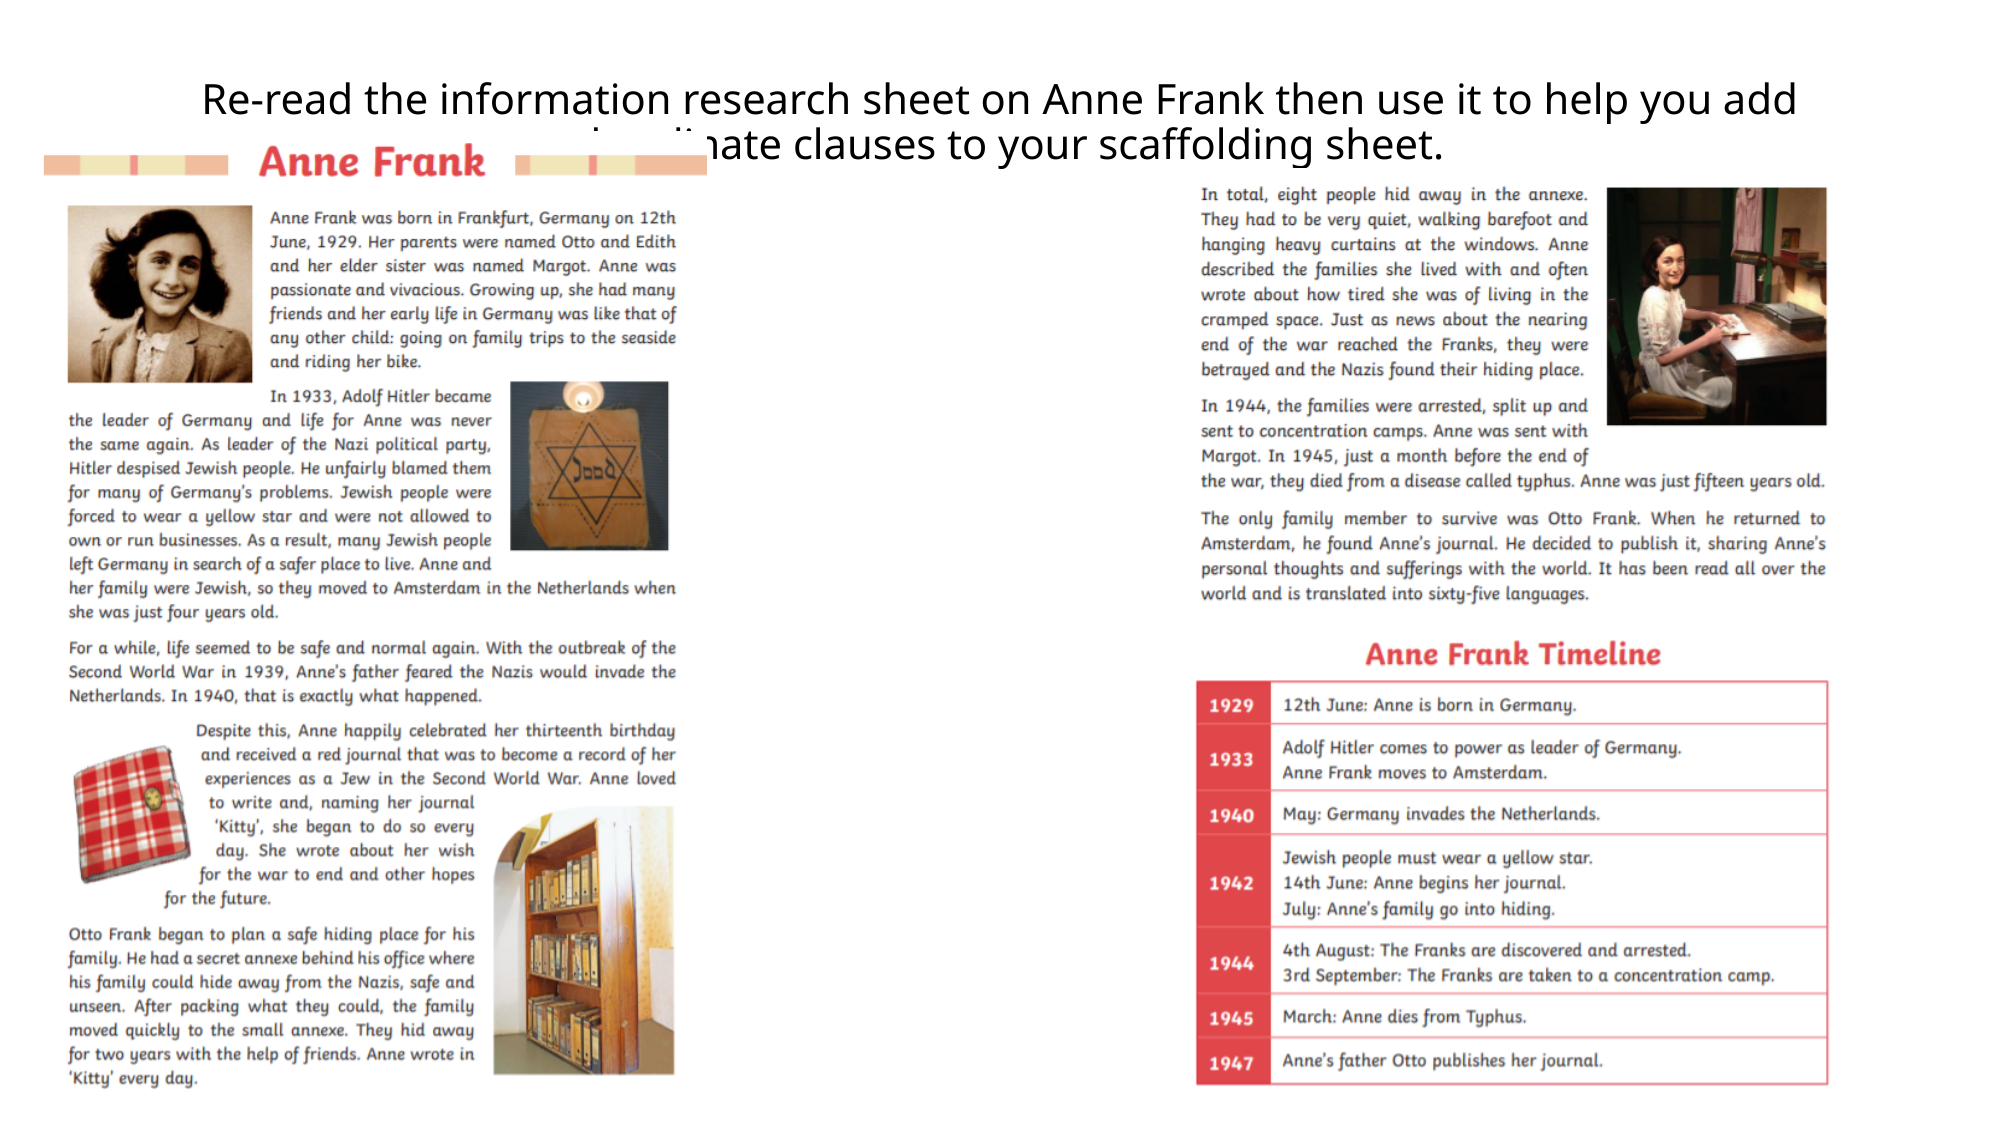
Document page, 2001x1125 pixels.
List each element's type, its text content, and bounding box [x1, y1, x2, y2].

title Re-read the information research sheet on Anne Frank then use it to help you add subordinate clauses to your scaffolding sheet. [137, 59, 1863, 189]
picture [1168, 167, 1847, 1094]
picture [43, 131, 707, 1106]
